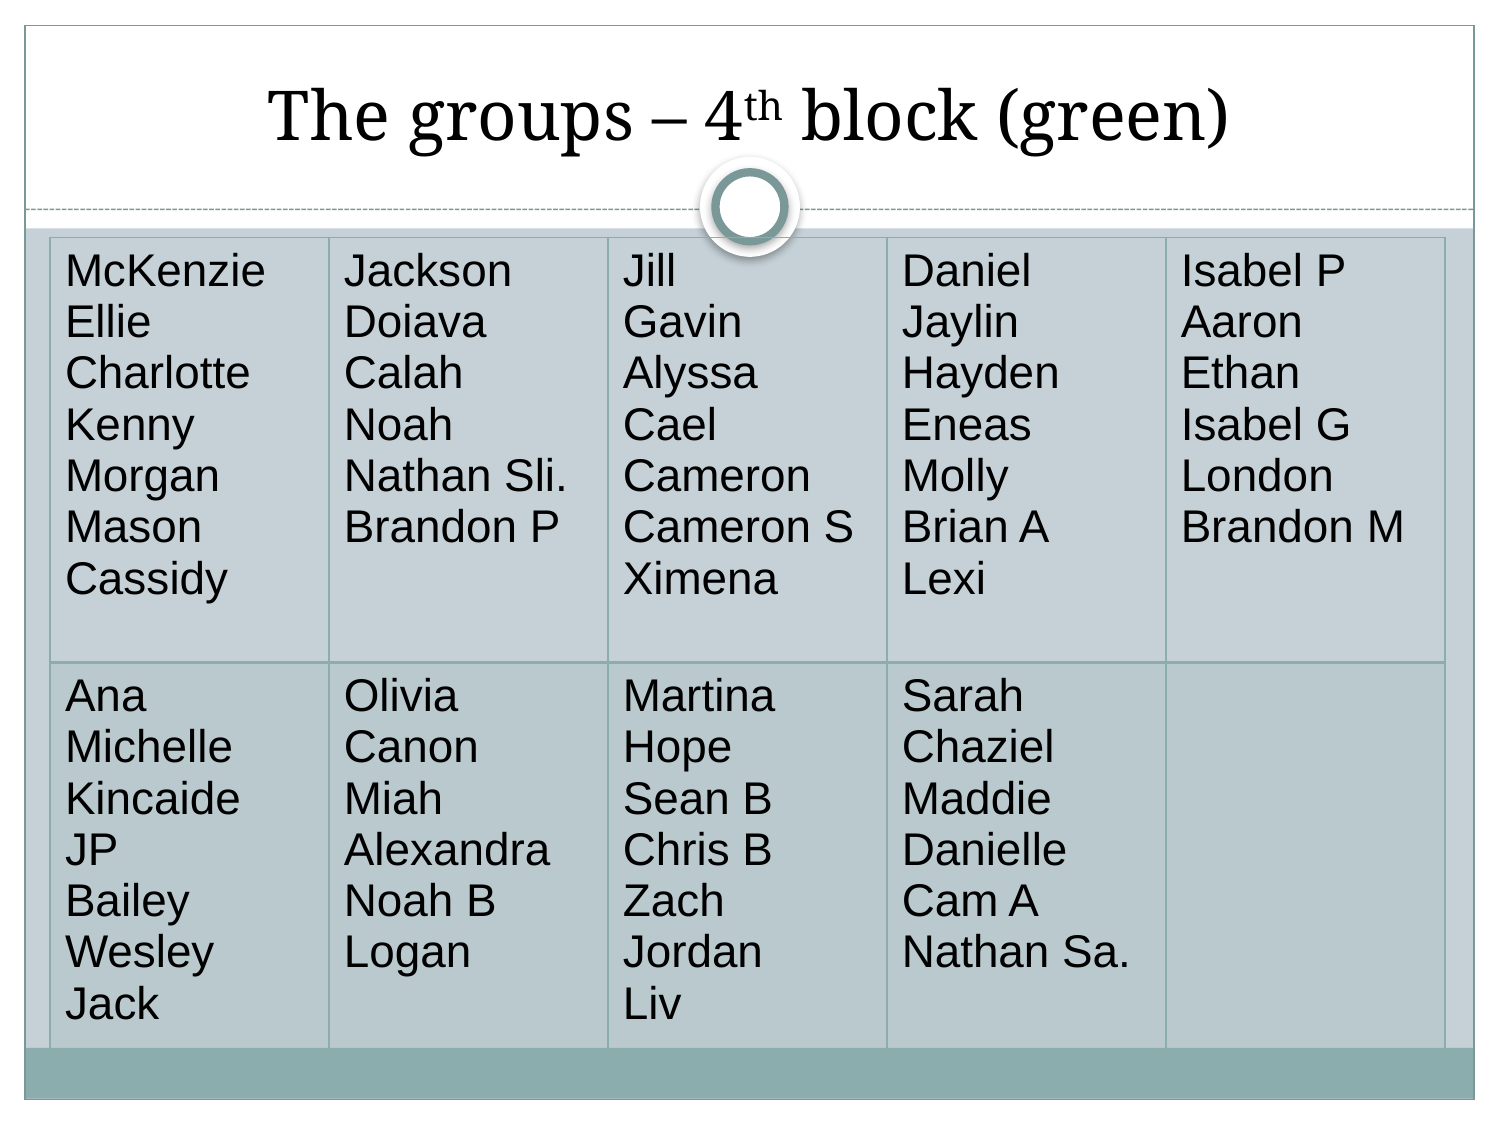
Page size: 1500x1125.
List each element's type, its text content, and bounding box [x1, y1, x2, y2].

table_header Daniel Jaylin Hayden Eneas Molly Brian A Lexi [888, 238, 1165, 661]
table_header Isabel P Aaron Ethan Isabel G London Brandon M [1167, 238, 1444, 661]
table_cell [1167, 664, 1444, 1087]
table_header McKenzie Ellie Charlotte Kenny Morgan Mason Cassidy [51, 238, 328, 661]
title The groups – 4th block (green) [49, 37, 1450, 162]
table_cell Olivia Canon Miah Alexandra Noah B Logan [330, 664, 607, 1087]
table_header Jill Gavin Alyssa Cael Cameron Cameron S Ximena [609, 238, 886, 661]
table_header Jackson Doiava Calah Noah Nathan Sli. Brandon P [330, 238, 607, 661]
table_cell Ana Michelle Kincaide JP Bailey Wesley Jack [51, 664, 328, 1087]
table_cell Sarah Chaziel Maddie Danielle Cam A Nathan Sa. [888, 664, 1165, 1087]
table_cell Martina Hope Sean B Chris B Zach Jordan Liv [609, 664, 886, 1087]
